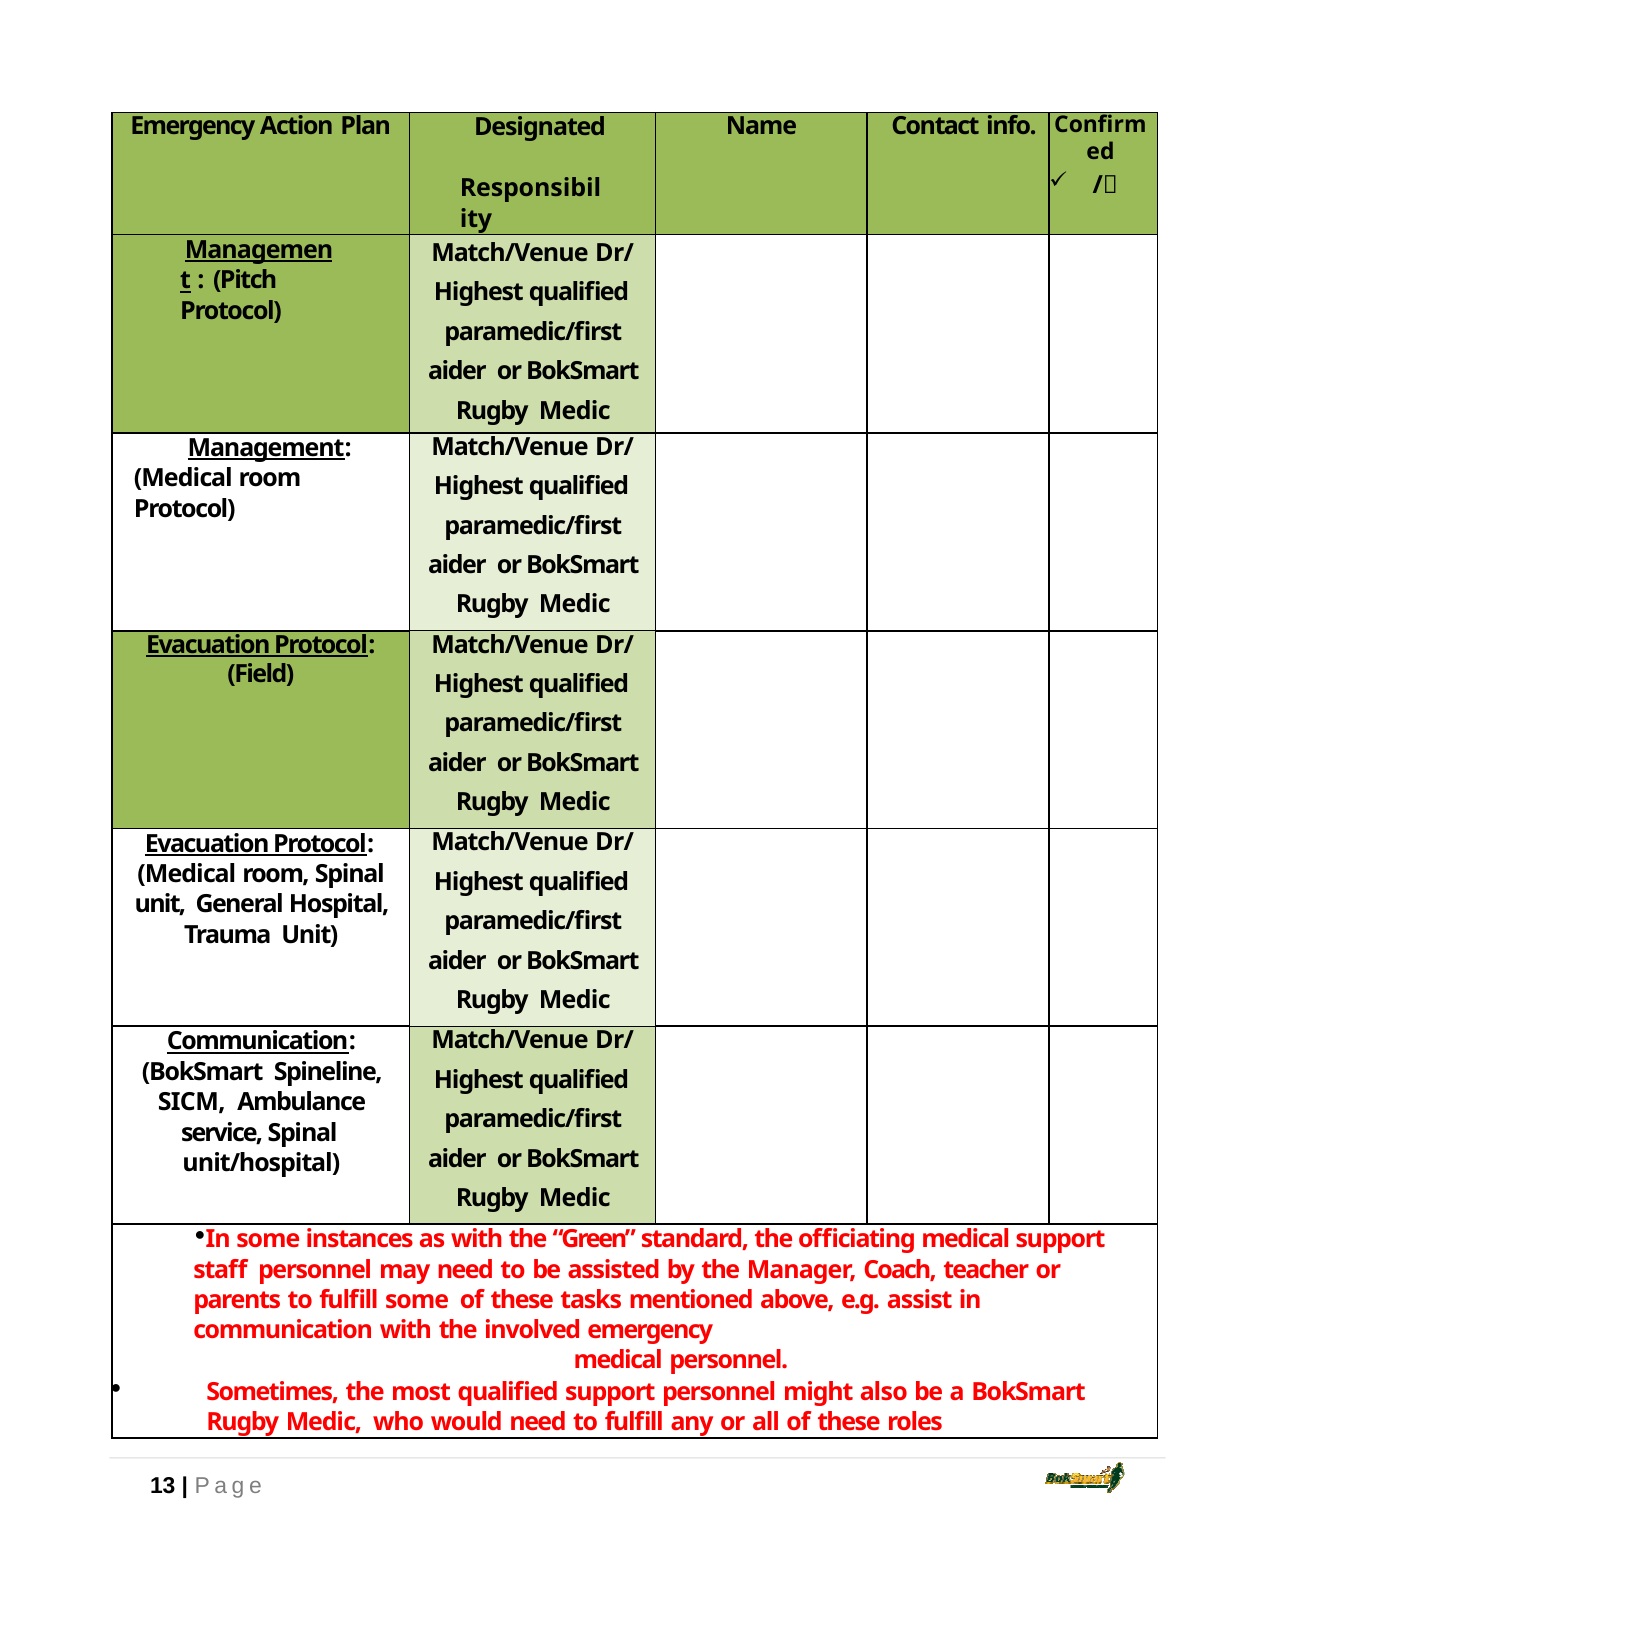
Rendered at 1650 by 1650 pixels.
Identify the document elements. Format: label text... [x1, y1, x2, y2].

table_cell Communication: (BokSmart Spineline, SICM, Ambulance service, Spinal unit/hospital) [113, 1027, 409, 1223]
table_cell In some instances as with the “Green” standard, the officiating medical support staff personnel may need to be assisted by the Manager, Coach, teacher or parents to fulfill some of these tasks mentioned above, e.g. assist in communication with the involved emergency medical personnel. Sometimes, the most qualified support personnel might also be a BokSmart Rugby Medic, who would need to fulfill any or all of these roles [113, 1225, 1157, 1437]
table_cell [656, 632, 866, 828]
table_cell Evacuation Protocol: (Medical room, Spinal unit, General Hospital, Trauma Unit) [113, 829, 409, 1025]
table_cell [656, 235, 866, 432]
table_cell [656, 434, 866, 630]
table_header Name [656, 113, 866, 234]
table_cell [868, 1027, 1048, 1223]
table_cell [656, 1027, 866, 1223]
table_cell [868, 235, 1048, 432]
table_cell Match/Venue Dr/ Highest qualified paramedic/first aider or BokSmart Rugby Medic [410, 631, 655, 828]
table_header Designated Responsibility [410, 113, 655, 234]
table_cell Match/Venue Dr/ Highest qualified paramedic/first aider or BokSmart Rugby Medic [410, 829, 655, 1026]
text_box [109, 1457, 1166, 1495]
table_cell [868, 829, 1048, 1025]
table_cell [1050, 235, 1157, 432]
table_cell [1050, 434, 1157, 630]
table_cell Match/Venue Dr/ Highest qualified paramedic/first aider or BokSmart Rugby Medic [410, 1027, 655, 1223]
table_cell [1050, 632, 1157, 828]
table_cell Match/Venue Dr/ Highest qualified paramedic/first aider or BokSmart Rugby Medic [410, 434, 655, 630]
table_cell Match/Venue Dr/ Highest qualified paramedic/first aider or BokSmart Rugby Medic [410, 235, 655, 432]
table_header Contact info. [868, 113, 1048, 234]
table_cell Management : (Pitch Protocol) [113, 235, 409, 432]
table_cell [1050, 1027, 1157, 1223]
table_header Emergency Action Plan [113, 113, 409, 234]
table_cell Management: (Medical room Protocol) [113, 434, 409, 630]
table_cell [1050, 829, 1157, 1025]
table_cell [868, 434, 1048, 630]
table_cell [656, 829, 866, 1025]
table_cell Evacuation Protocol: (Field) [113, 632, 409, 828]
table_header Confirmed / [1050, 113, 1157, 234]
table_cell [868, 632, 1048, 828]
